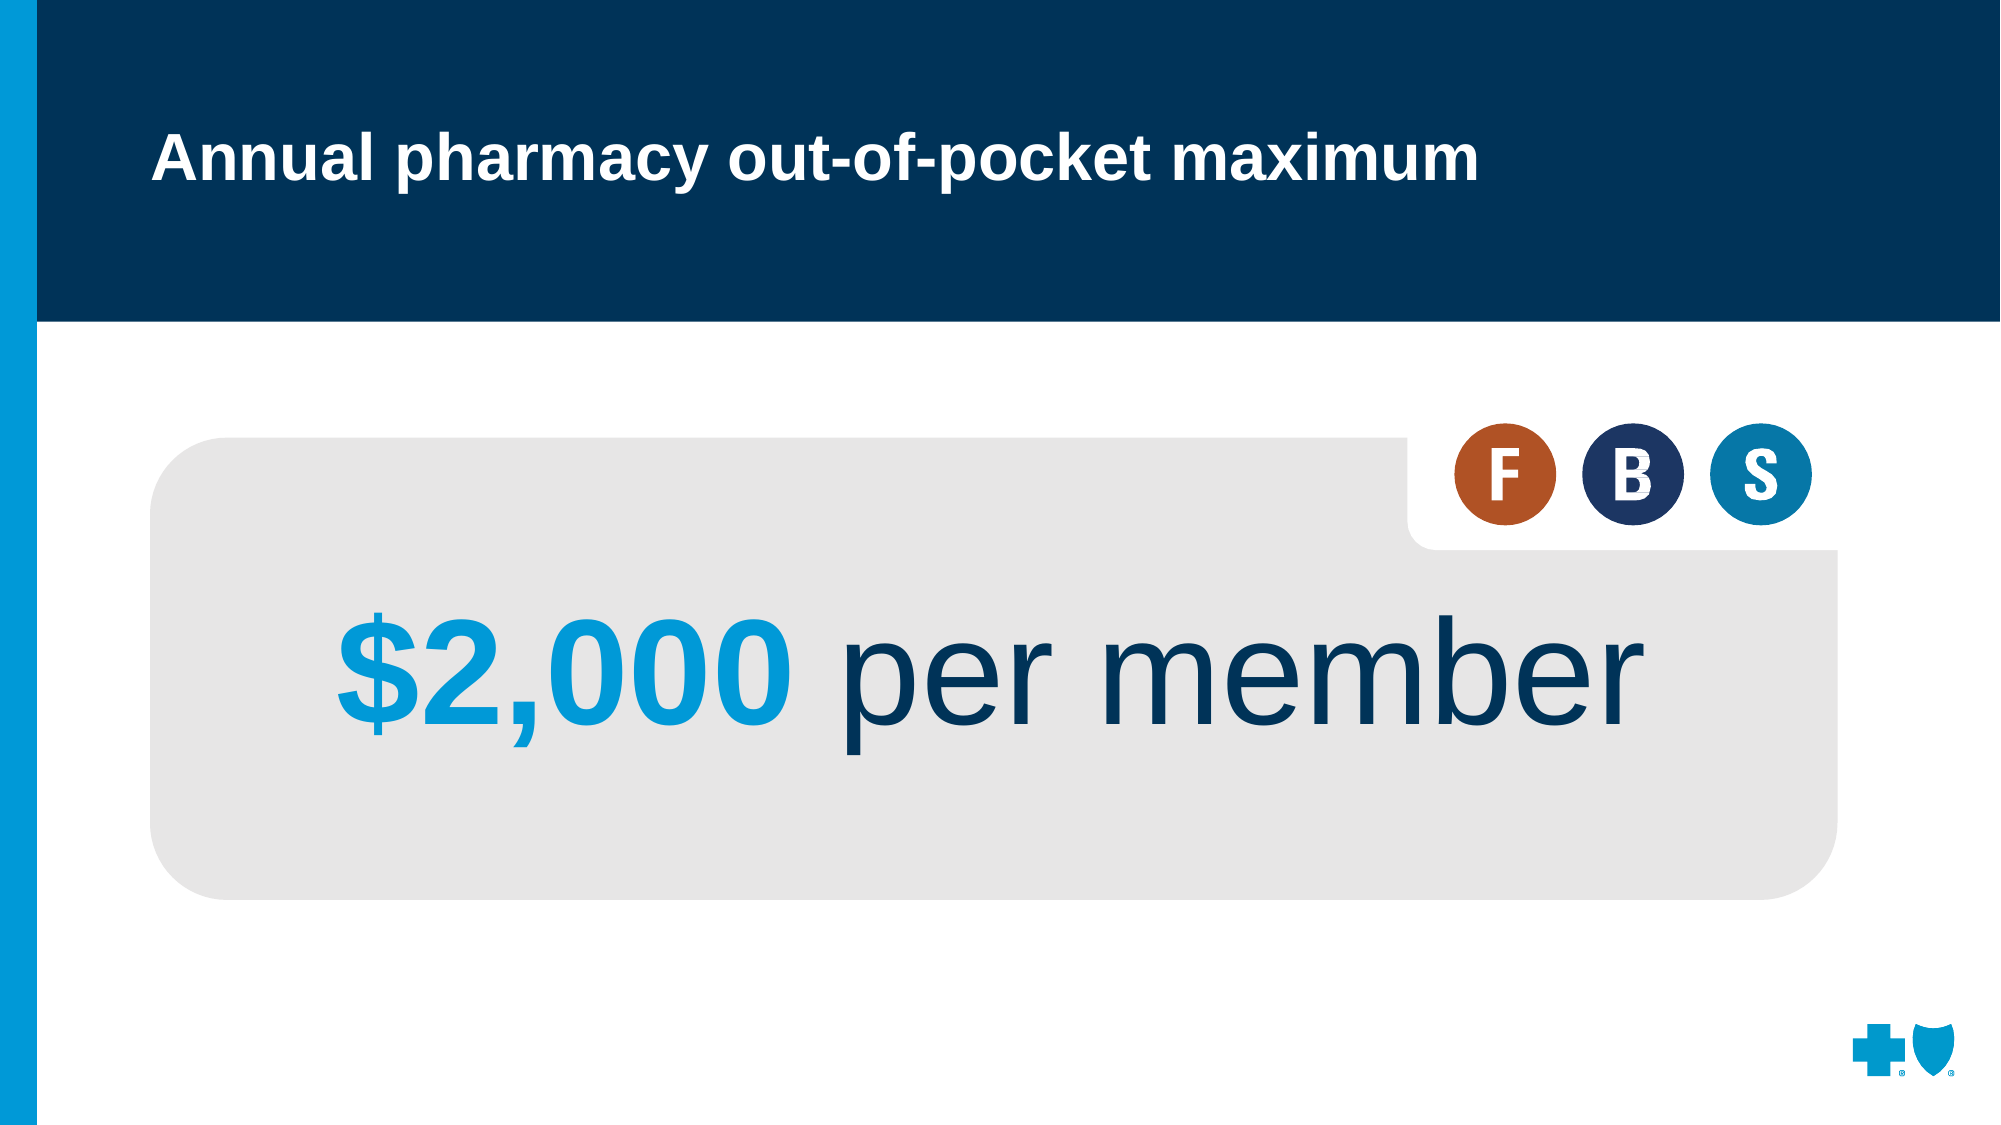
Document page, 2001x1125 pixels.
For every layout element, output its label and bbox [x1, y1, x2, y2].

text_box [1407, 378, 1955, 1077]
text_box [0, 0, 2000, 1125]
